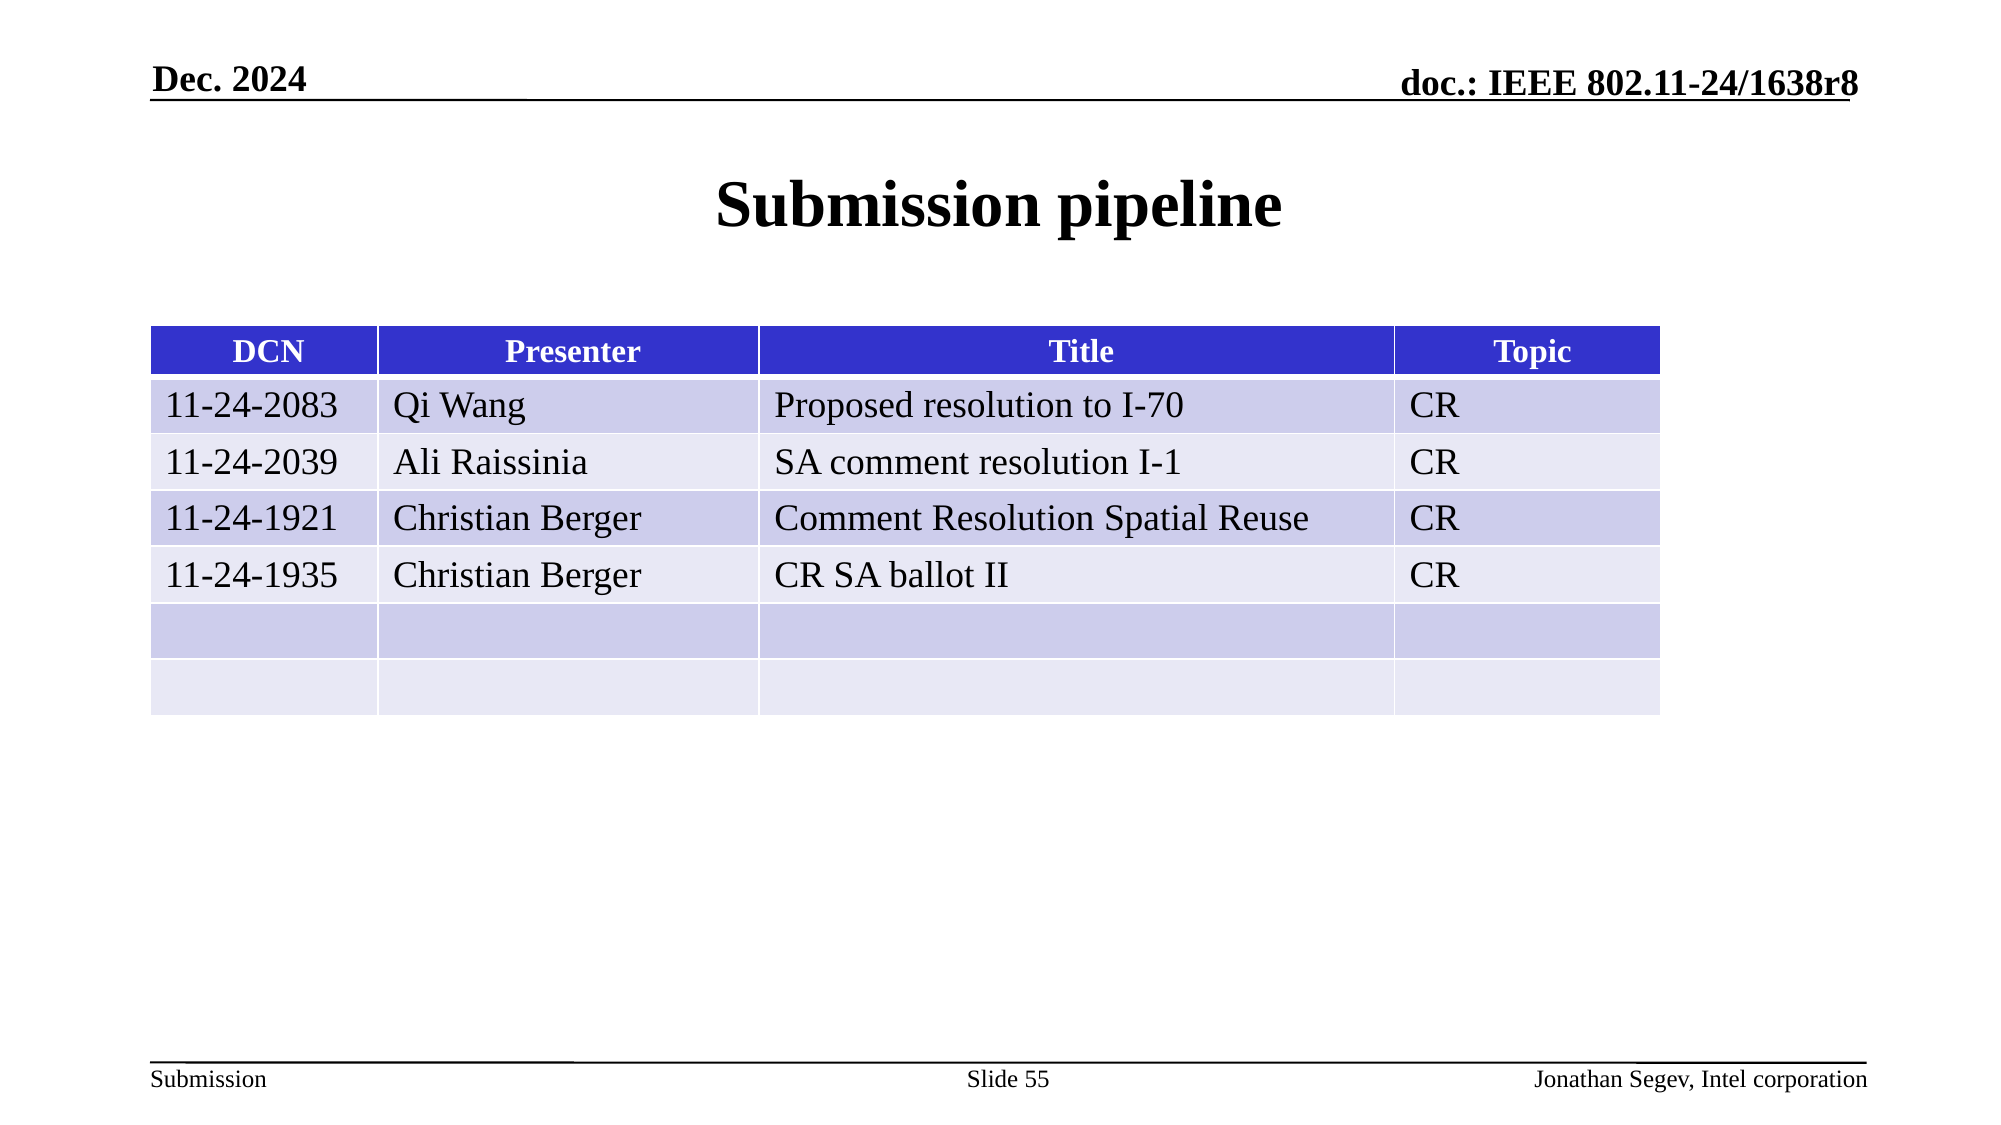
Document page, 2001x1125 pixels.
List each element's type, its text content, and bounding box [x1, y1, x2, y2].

table_cell CR [1395, 380, 1660, 433]
table_cell CR [1395, 491, 1660, 545]
footer Jonathan Segev, Intel corporation [1171, 1061, 1869, 1093]
table_cell [151, 660, 377, 715]
table_cell [1395, 660, 1660, 715]
table_cell Christian Berger [379, 491, 758, 545]
table_header Title [760, 326, 1394, 374]
table_cell CR [1395, 547, 1660, 602]
table_header DCN [151, 326, 377, 374]
title Submission pipeline [149, 112, 1850, 288]
table_cell SA comment resolution I-1 [760, 434, 1394, 489]
table_cell [379, 660, 758, 715]
table_cell Ali Raissinia [379, 434, 758, 489]
slide_number Slide 55 [950, 1061, 1067, 1123]
table_header Topic [1395, 326, 1660, 374]
table_cell CR [1395, 434, 1660, 489]
table_cell 11-24-1935 [151, 547, 377, 602]
table_cell 11-24-1921 [151, 491, 377, 545]
table_cell 11-24-2039 [151, 434, 377, 489]
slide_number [152, 54, 563, 100]
table_cell [760, 660, 1394, 715]
table_cell 11-24-2083 [151, 380, 377, 433]
table_cell CR SA ballot II [760, 547, 1394, 602]
table_cell Christian Berger [379, 547, 758, 602]
table_cell Comment Resolution Spatial Reuse [760, 491, 1394, 545]
table_cell [760, 604, 1394, 658]
table_cell Qi Wang [379, 380, 758, 433]
table_cell [1395, 604, 1660, 658]
table_cell Proposed resolution to I-70 [760, 380, 1394, 433]
table_header Presenter [379, 326, 758, 374]
table_cell [379, 604, 758, 658]
table_cell [151, 604, 377, 658]
